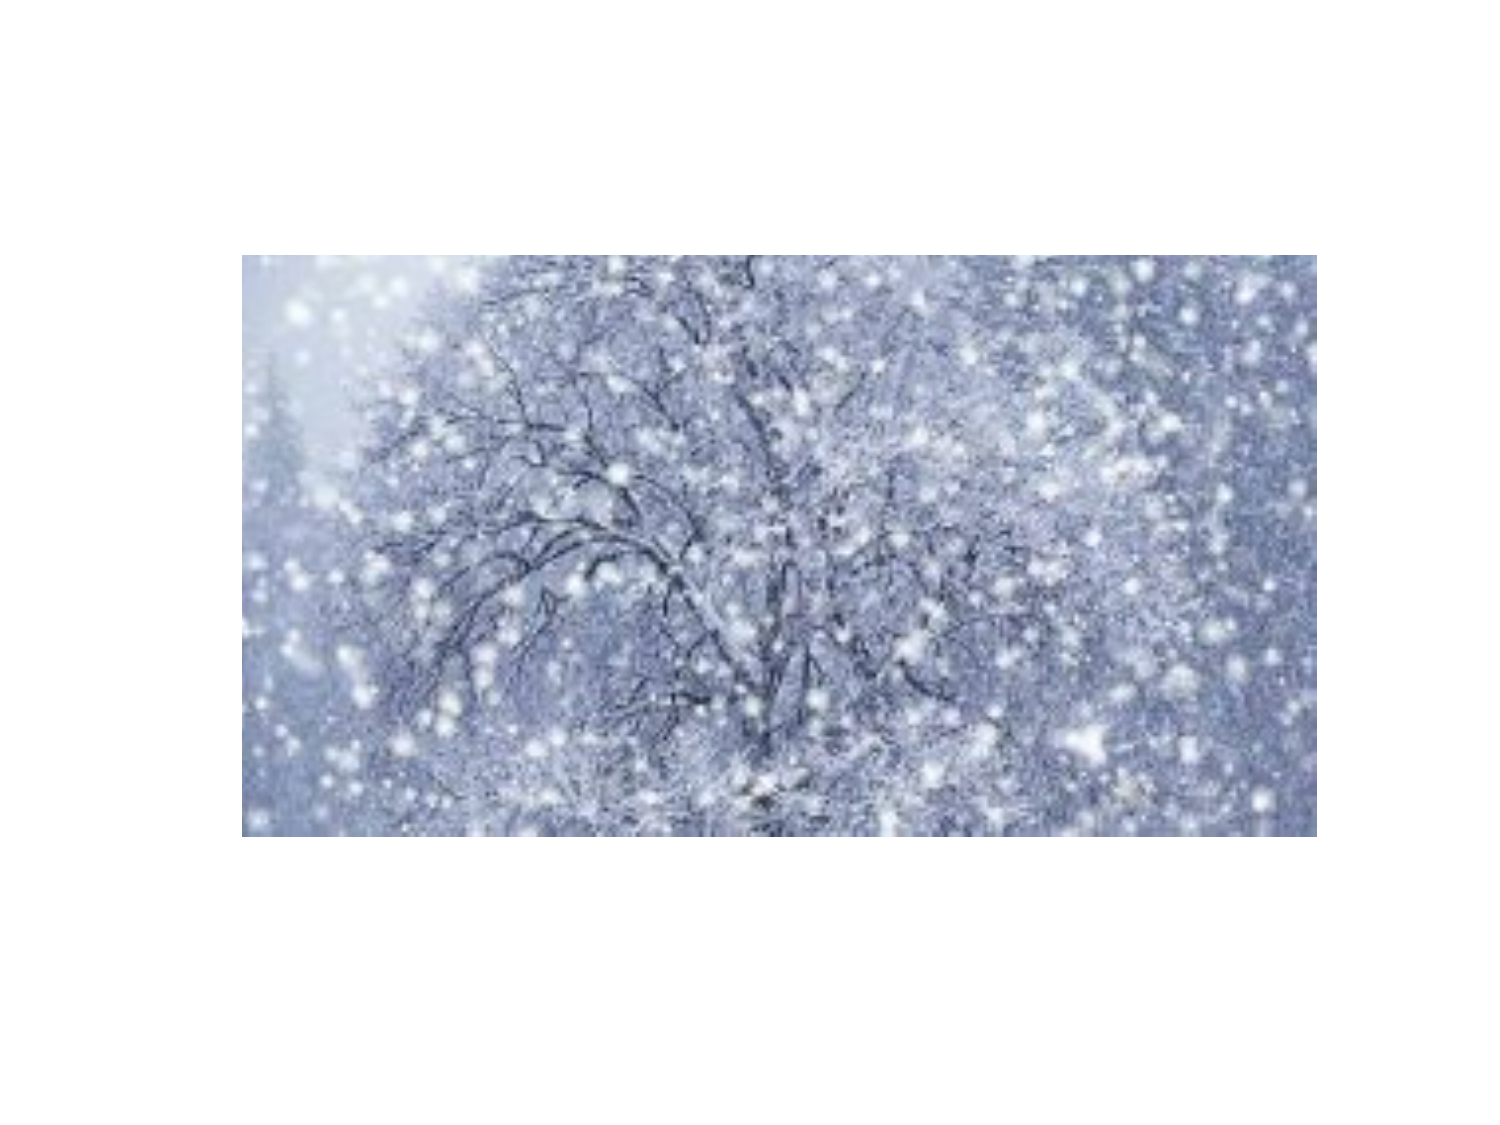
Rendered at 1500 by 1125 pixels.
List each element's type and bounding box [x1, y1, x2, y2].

list [241, 255, 1318, 837]
